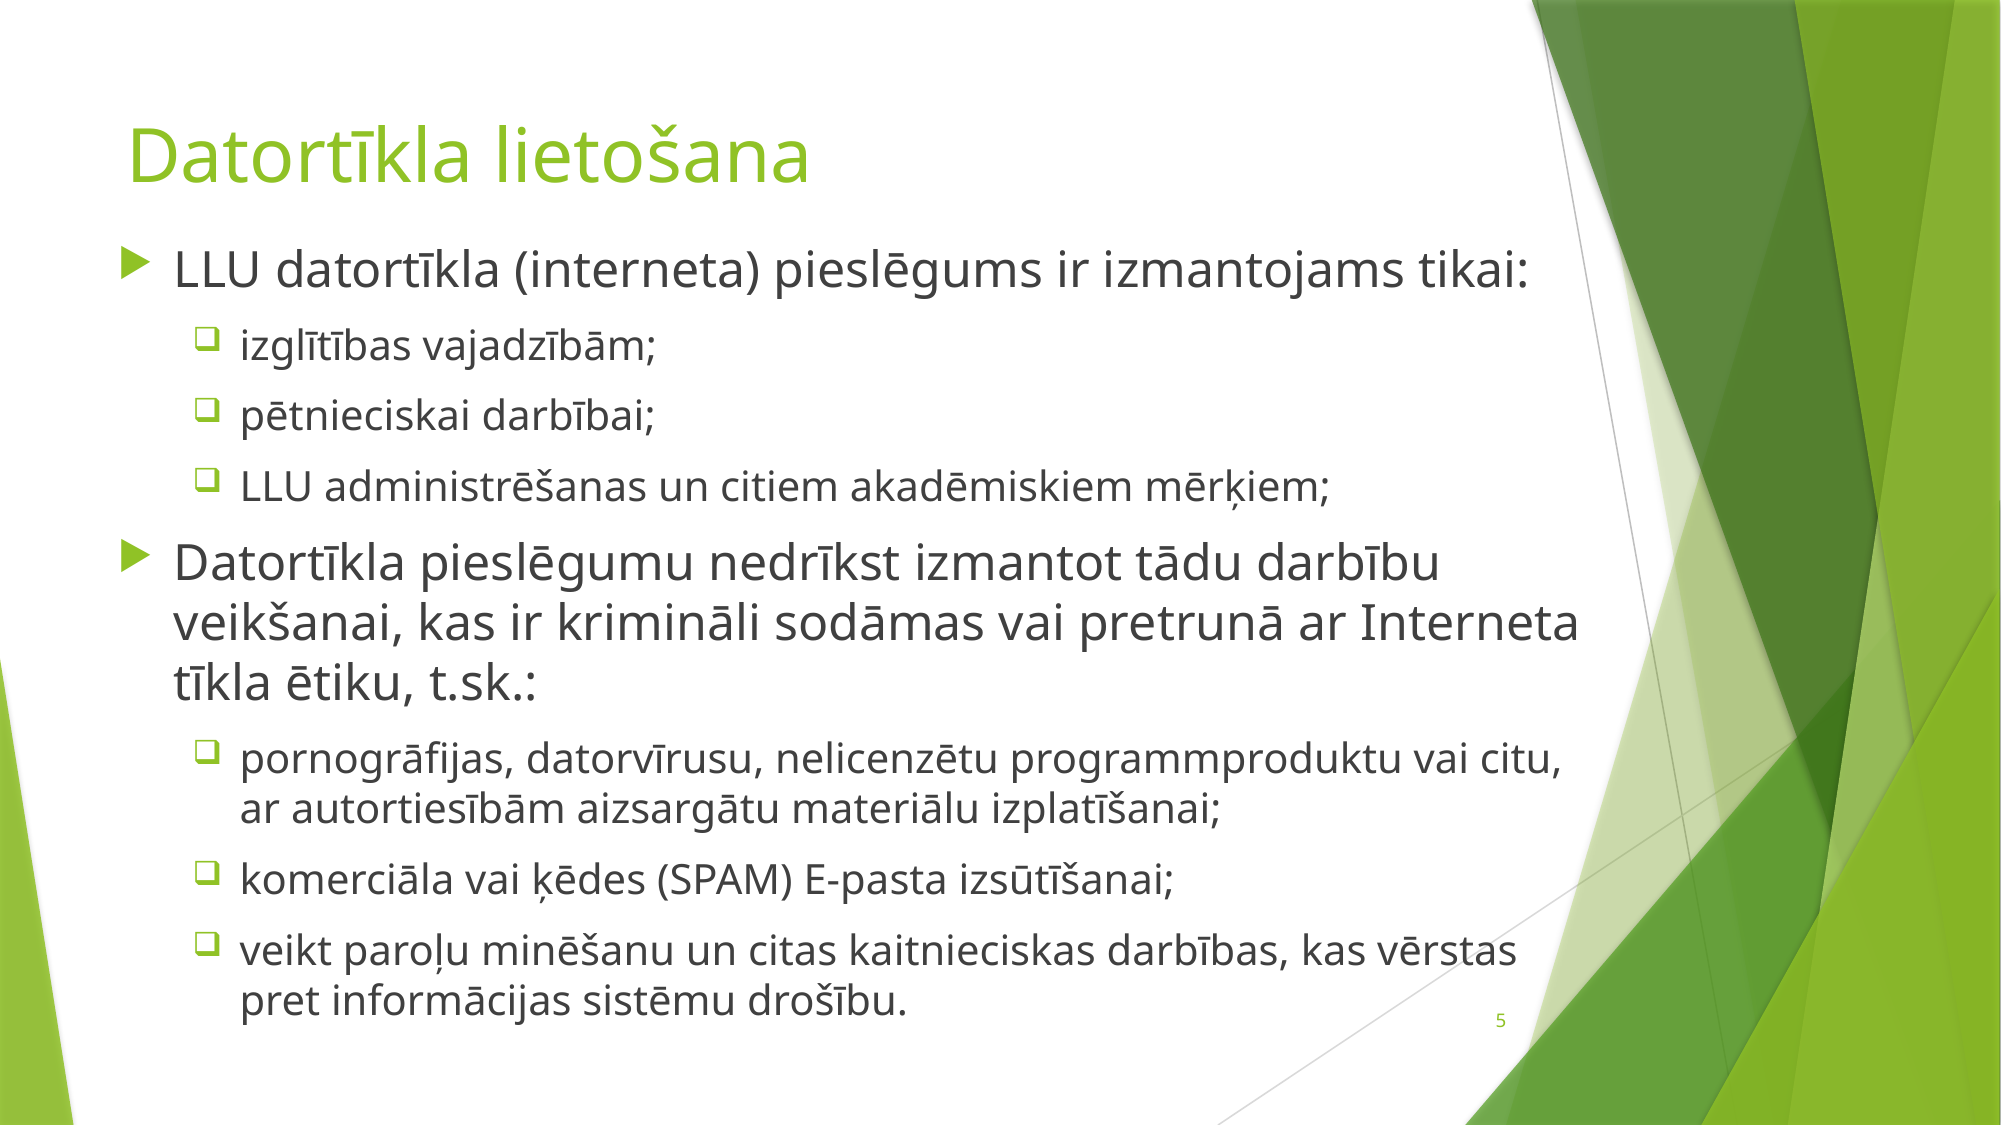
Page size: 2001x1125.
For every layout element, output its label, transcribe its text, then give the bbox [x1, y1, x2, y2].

slide_number 5 [1409, 991, 1522, 1051]
list LLU datortīkla (interneta) pieslēgums ir izmantojams tikai: izglītības vajadzībām; pētnieciskai darbībai; LLU administrēšanas un citiem akadēmiskiem mērķiem; Datortīkla pieslēgumu nedrīkst izmantot tādu darbību veikšanai, kas ir krimināli sodāmas vai pretrunā ar Interneta tīkla ētiku, t.sk.: pornogrāfijas, datorvīrusu, nelicenzētu programmproduktu vai citu, ar autortiesībām aizsargātu materiālu izplatīšanai; komerciāla vai ķēdes (SPAM) E-pasta izsūtīšanai; veikt paroļu minēšanu un citas kaitnieciskas darbības, kas vērstas pret informācijas sistēmu drošību. [102, 229, 1617, 1059]
title Datortīkla lietošana [111, 99, 1522, 229]
